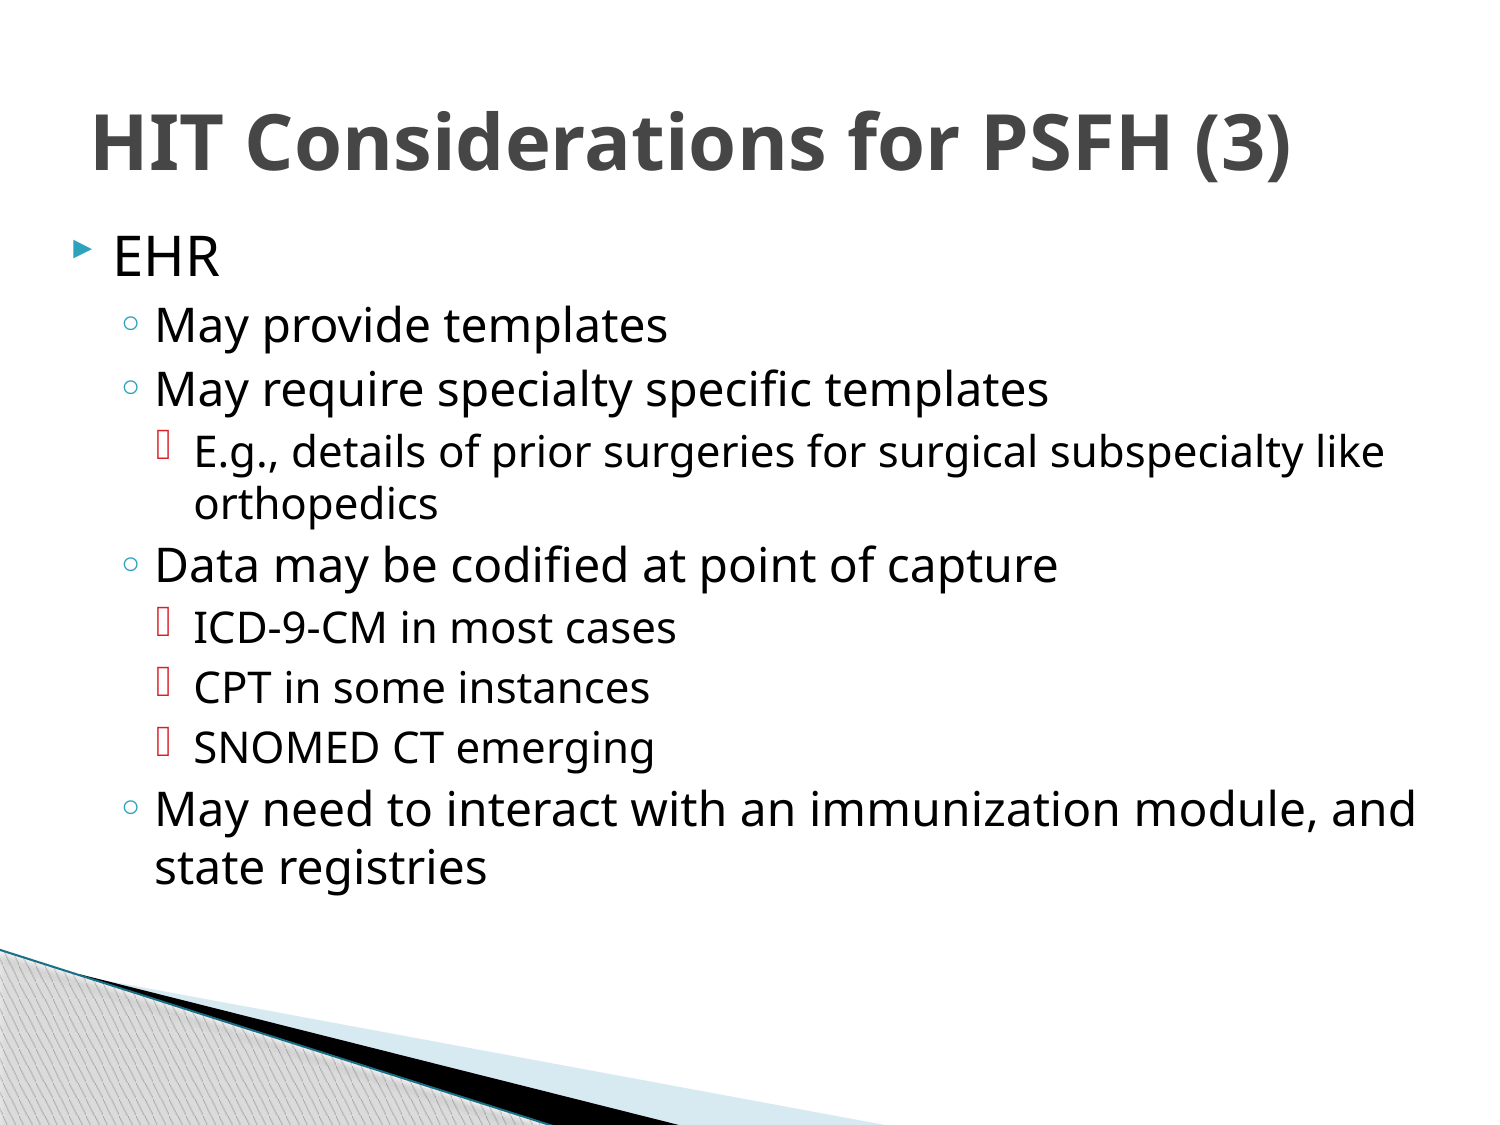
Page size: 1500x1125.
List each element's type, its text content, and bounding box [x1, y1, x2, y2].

list EHR May provide templates May require specialty specific templates E.g., details of prior surgeries for surgical subspecialty like orthopedics Data may be codified at point of capture ICD-9-CM in most cases CPT in some instances SNOMED CT emerging May need to interact with an immunization module, and state registries [37, 212, 1438, 1038]
title HIT Considerations for PSFH (3) [75, 45, 1425, 233]
